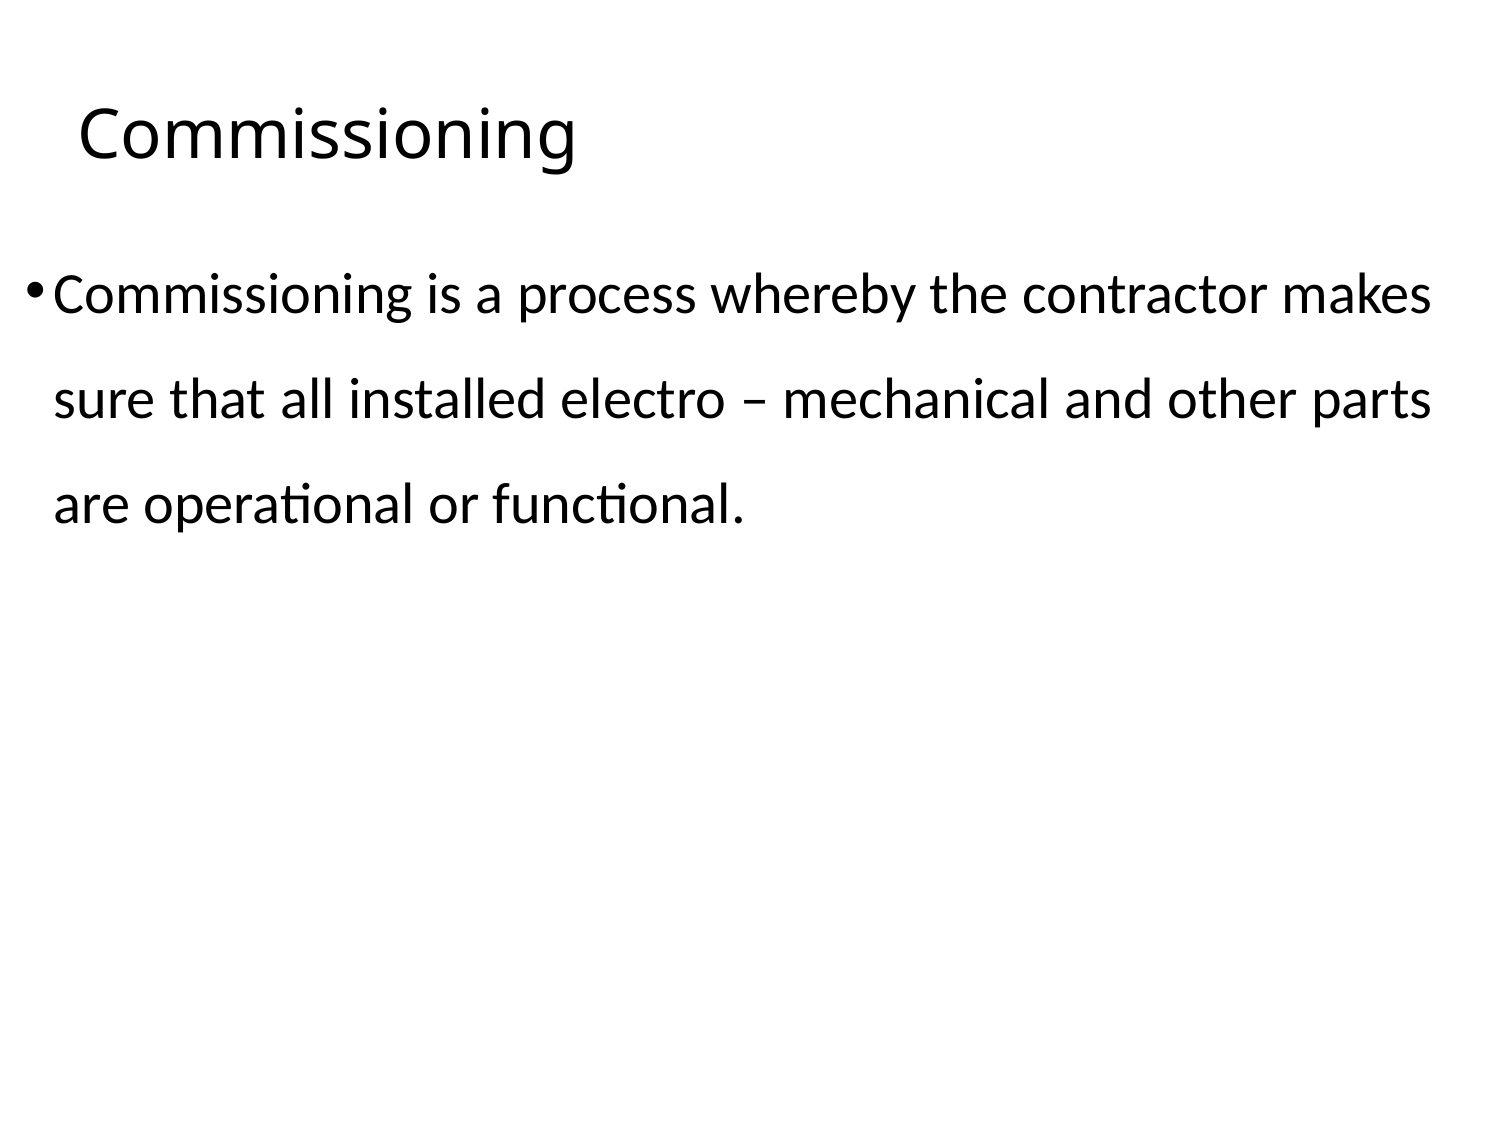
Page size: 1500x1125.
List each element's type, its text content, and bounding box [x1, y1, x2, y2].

title Commissioning [62, 59, 1397, 212]
list Commissioning is a process whereby the contractor makes sure that all installed electro – mechanical and other parts are operational or functional. [10, 212, 1449, 888]
